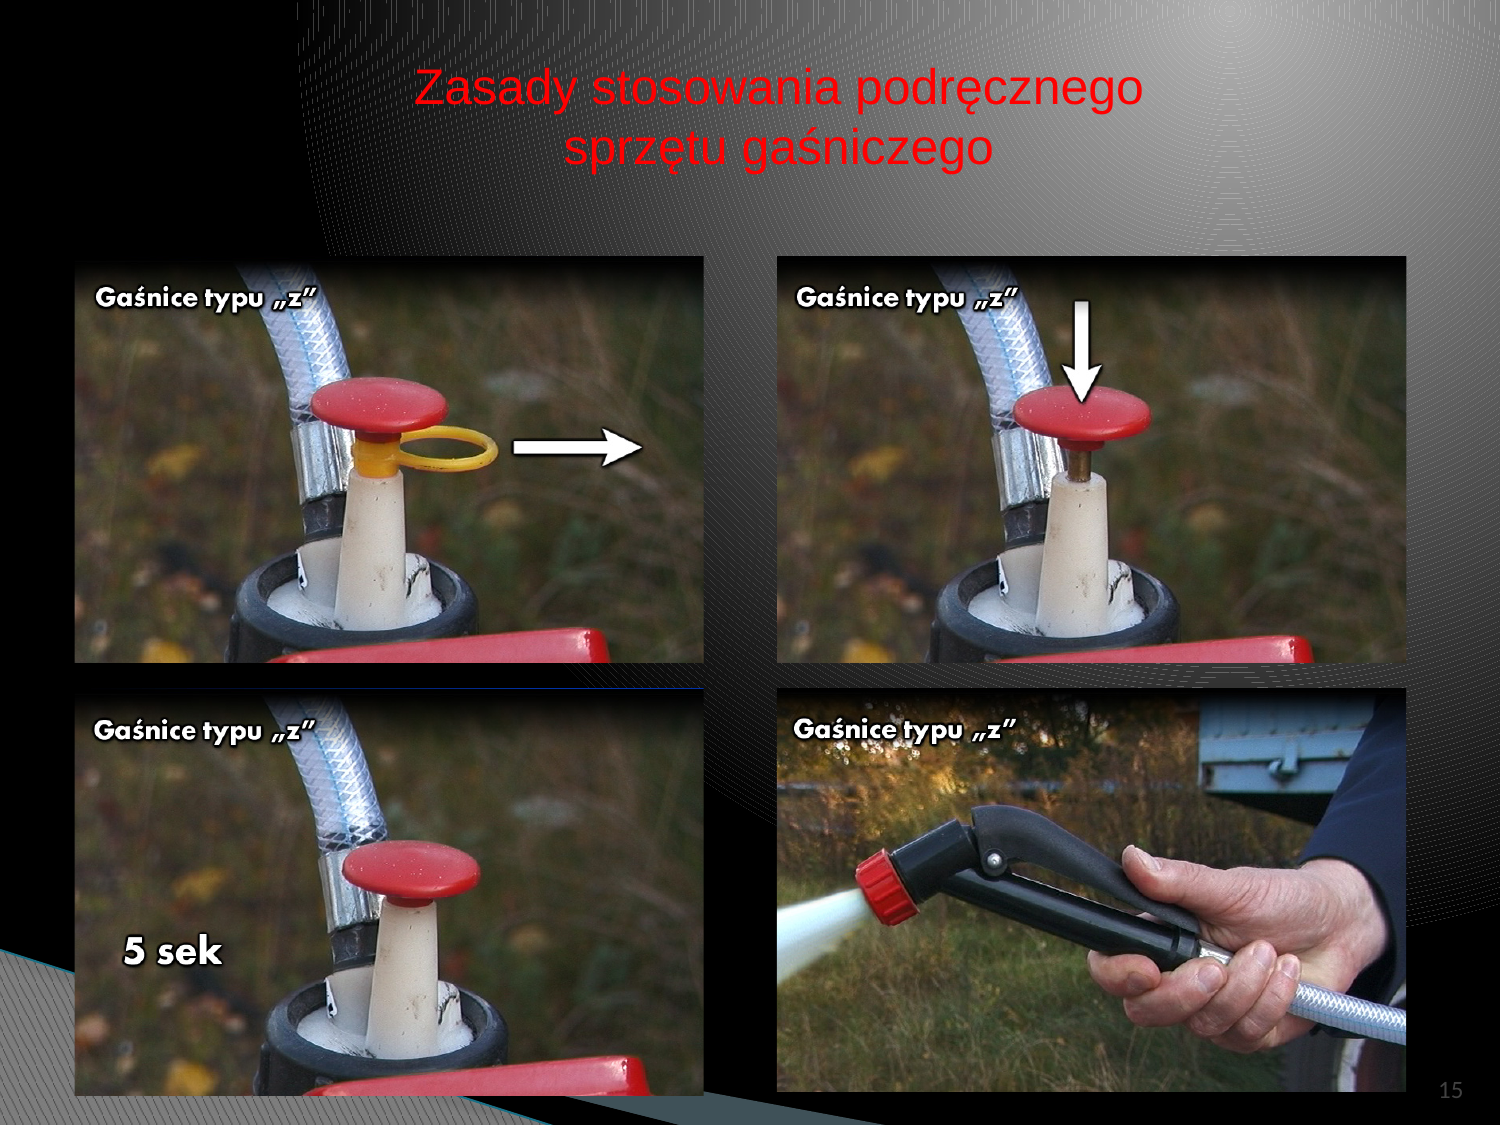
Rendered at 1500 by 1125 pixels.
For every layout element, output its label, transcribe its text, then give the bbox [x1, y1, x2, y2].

text_box Zasady stosowania podręcznego sprzętu gaśniczego [310, 47, 1248, 182]
picture [776, 688, 1407, 1093]
slide_number 15 [1418, 1051, 1479, 1112]
picture [74, 256, 704, 663]
picture [776, 256, 1407, 663]
picture [0, 688, 704, 1125]
